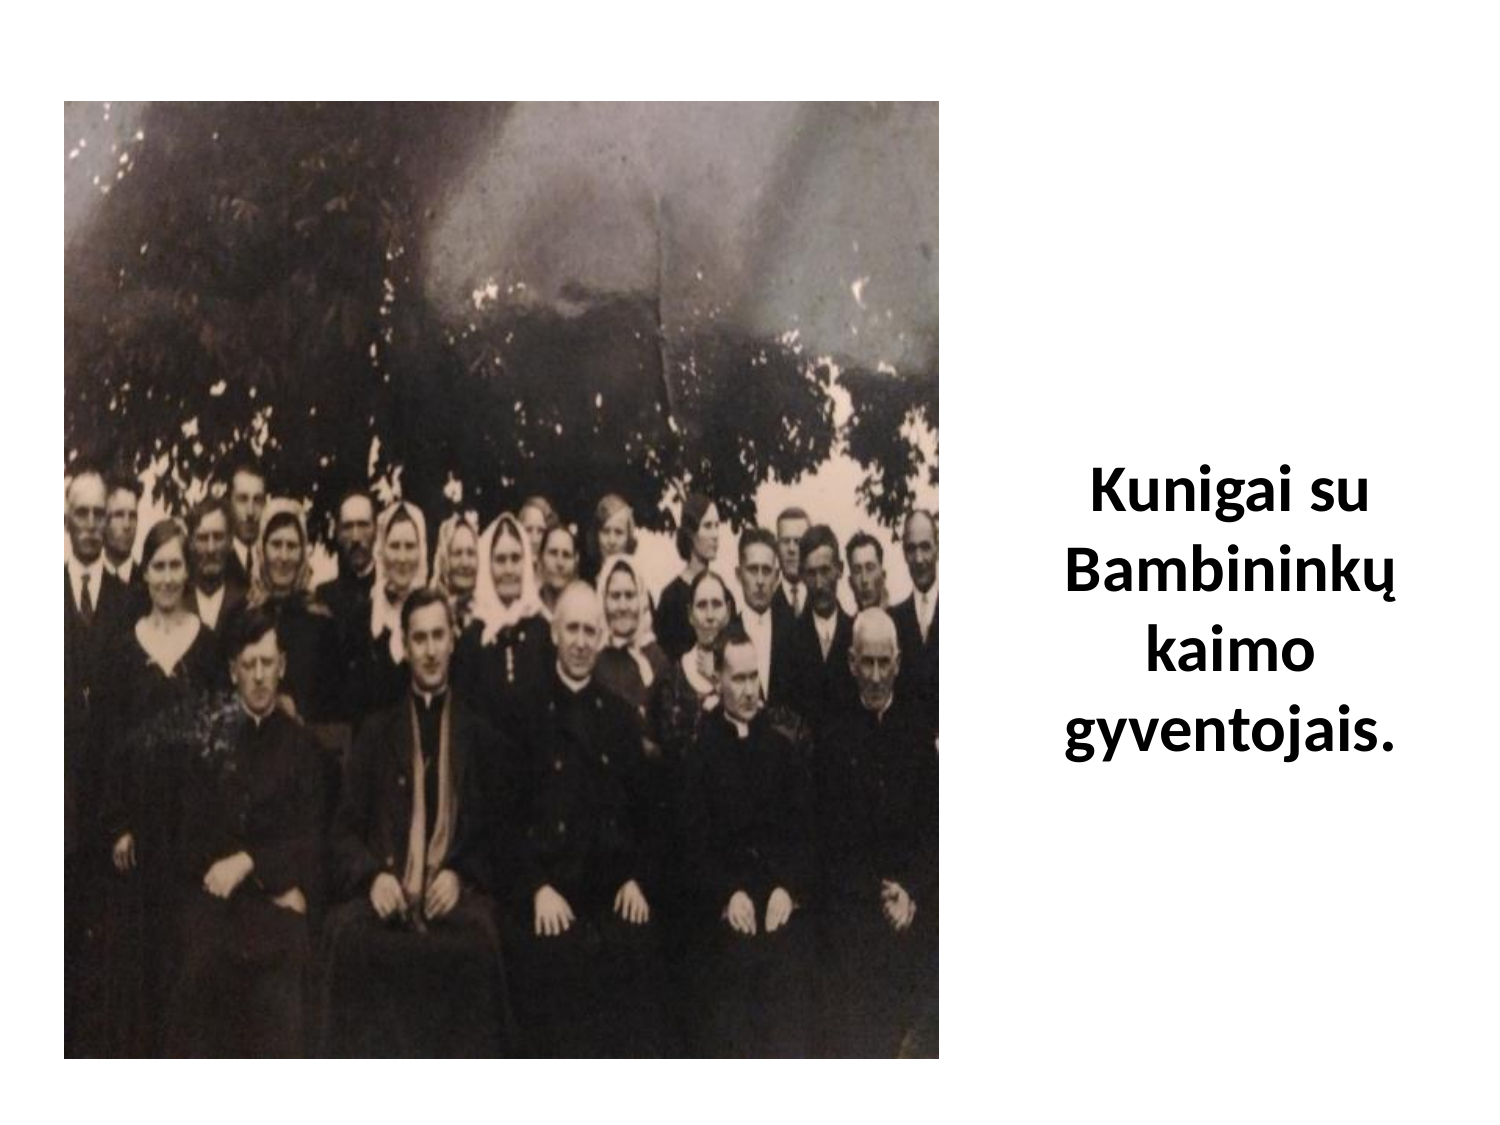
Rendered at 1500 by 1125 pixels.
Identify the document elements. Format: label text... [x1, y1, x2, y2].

title Kunigai su Bambininkų kaimo gyventojais. [962, 397, 1500, 892]
picture [64, 101, 940, 1059]
